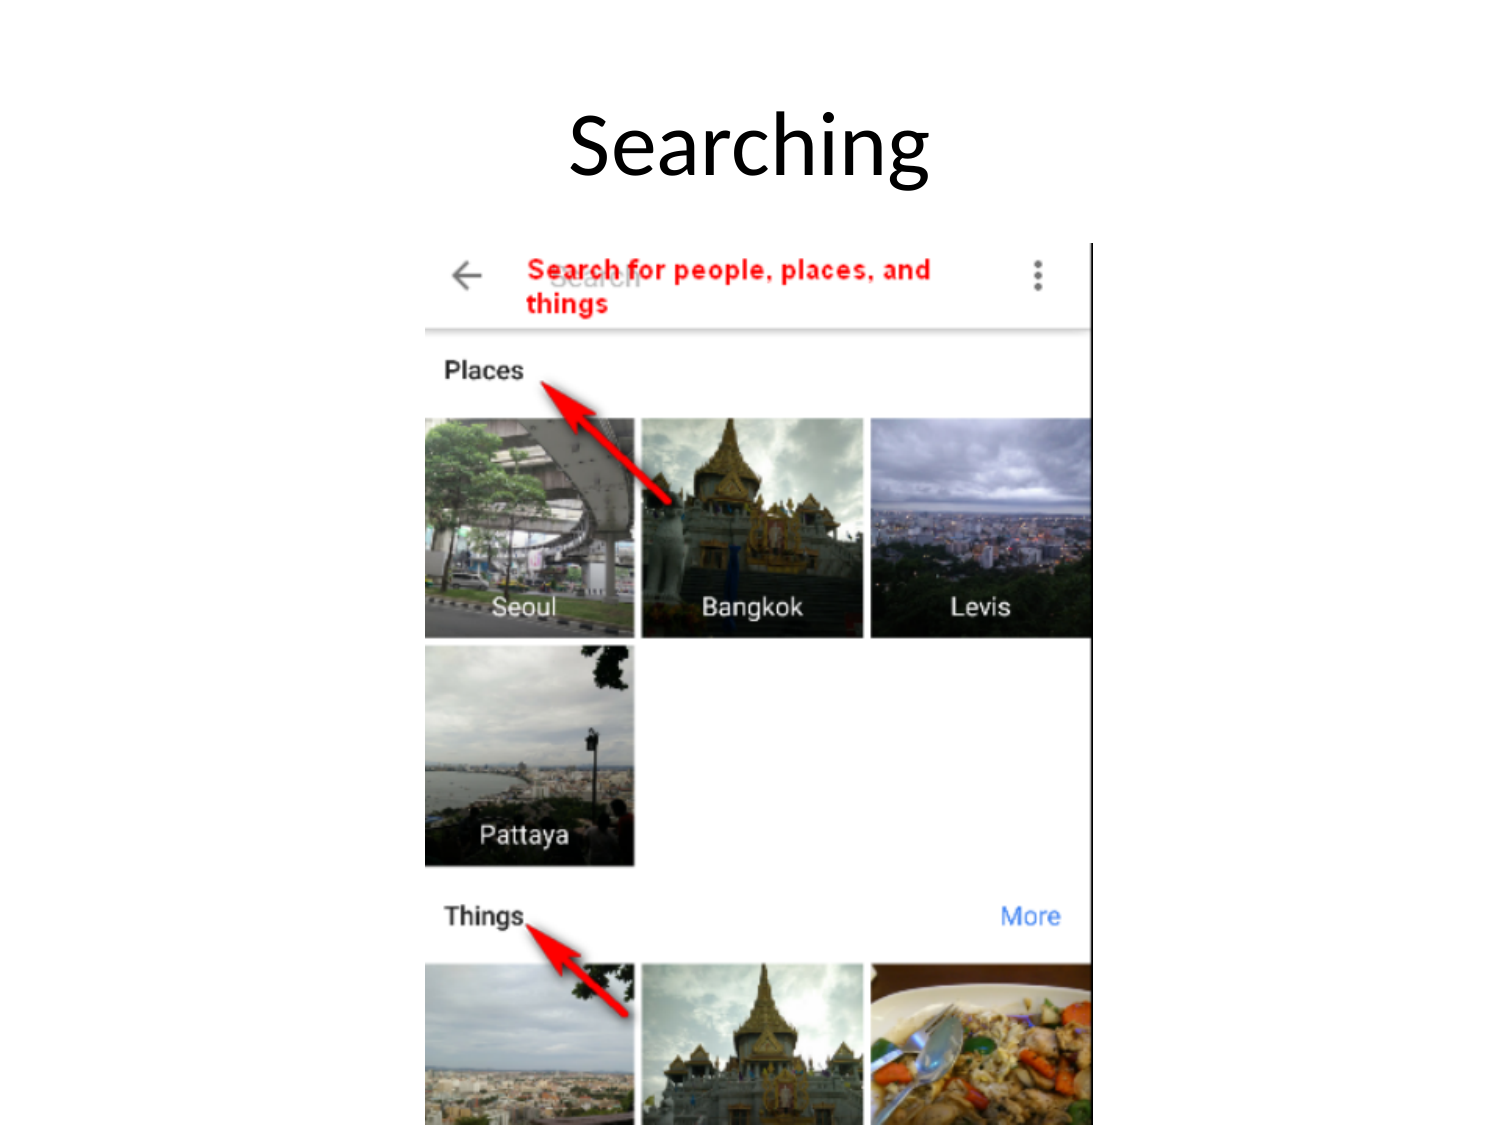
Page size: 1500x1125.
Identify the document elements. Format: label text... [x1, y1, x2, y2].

picture [424, 243, 1093, 1125]
title Searching [75, 45, 1425, 233]
